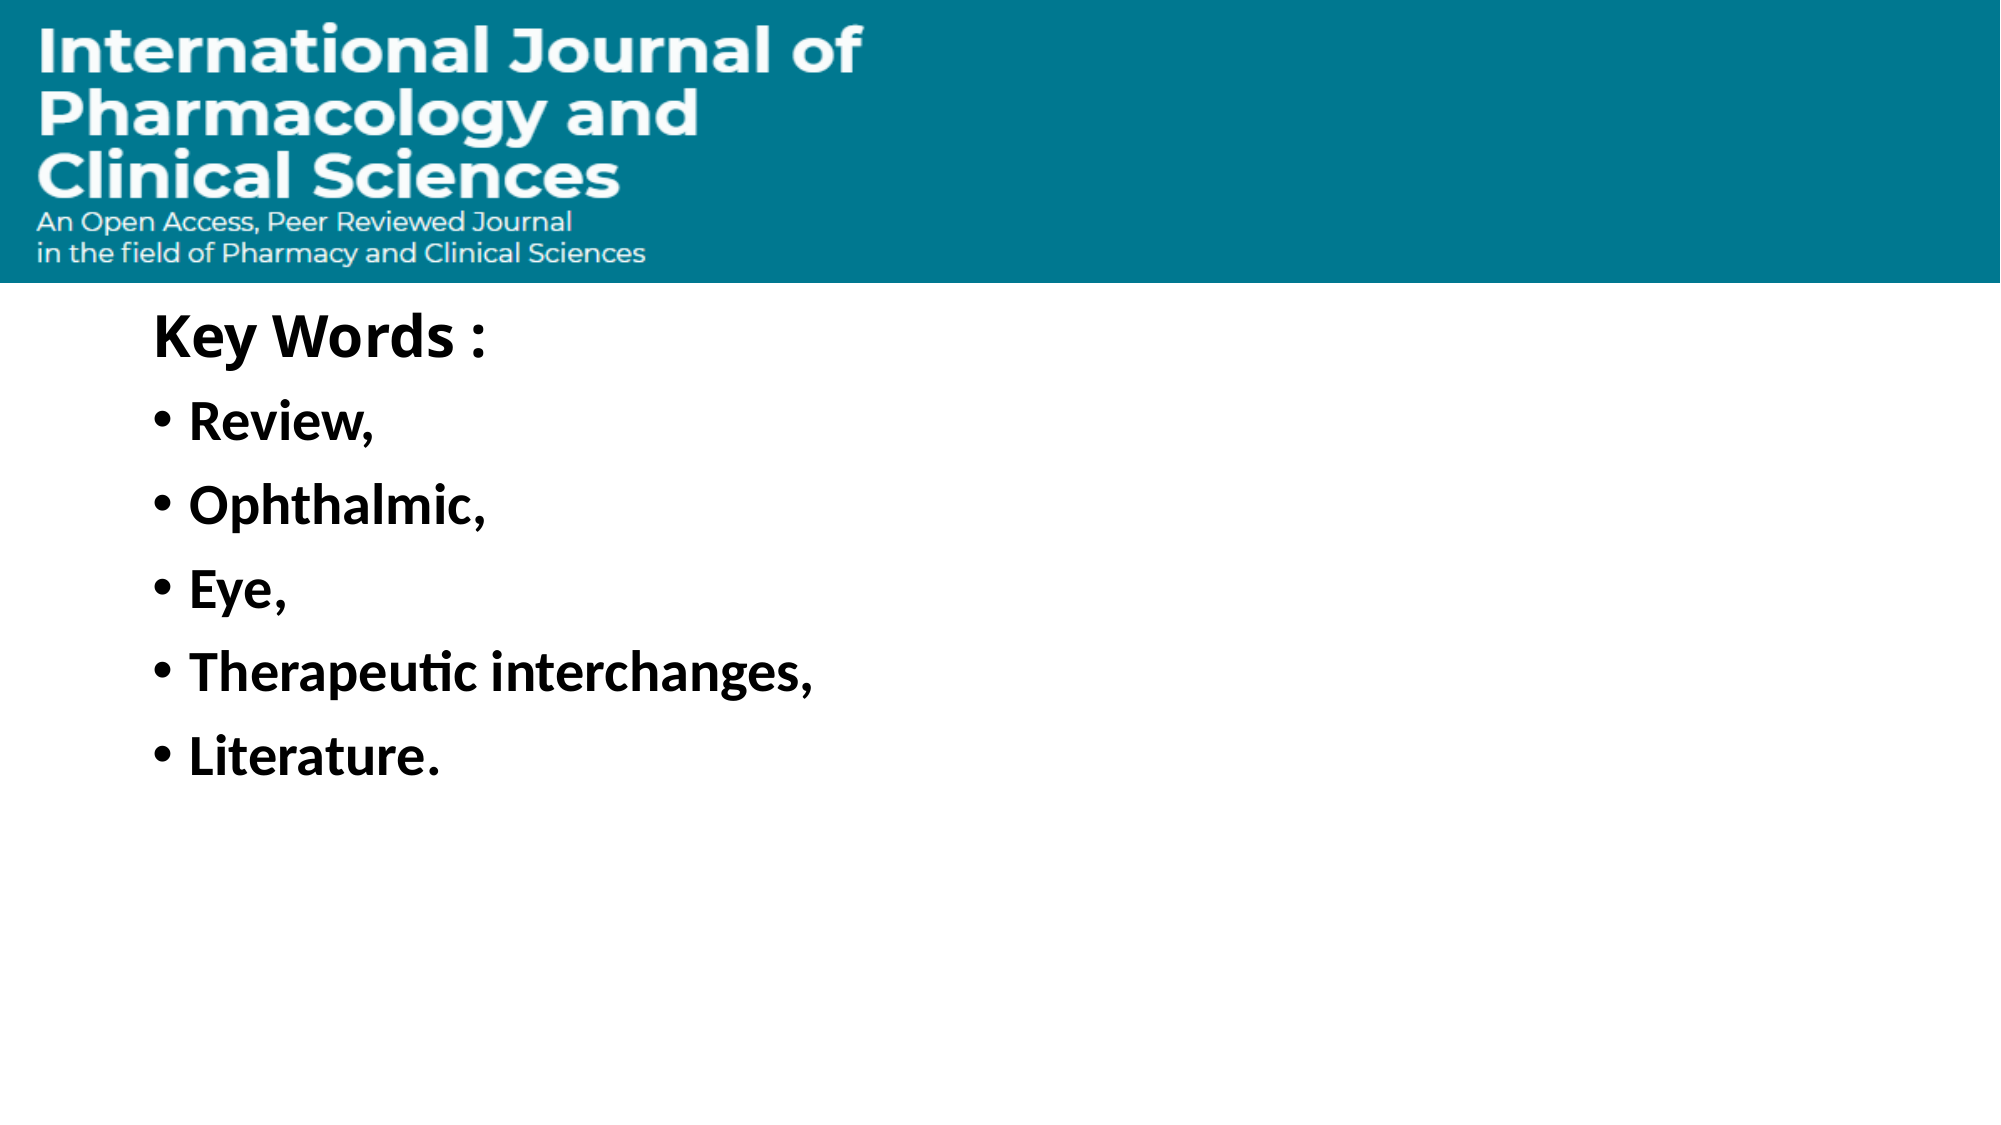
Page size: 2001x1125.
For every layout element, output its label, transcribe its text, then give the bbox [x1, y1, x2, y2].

list Key Words : Review, Ophthalmic, Eye, Therapeutic interchanges, Literature. [137, 299, 1863, 1014]
picture [0, 0, 2000, 283]
